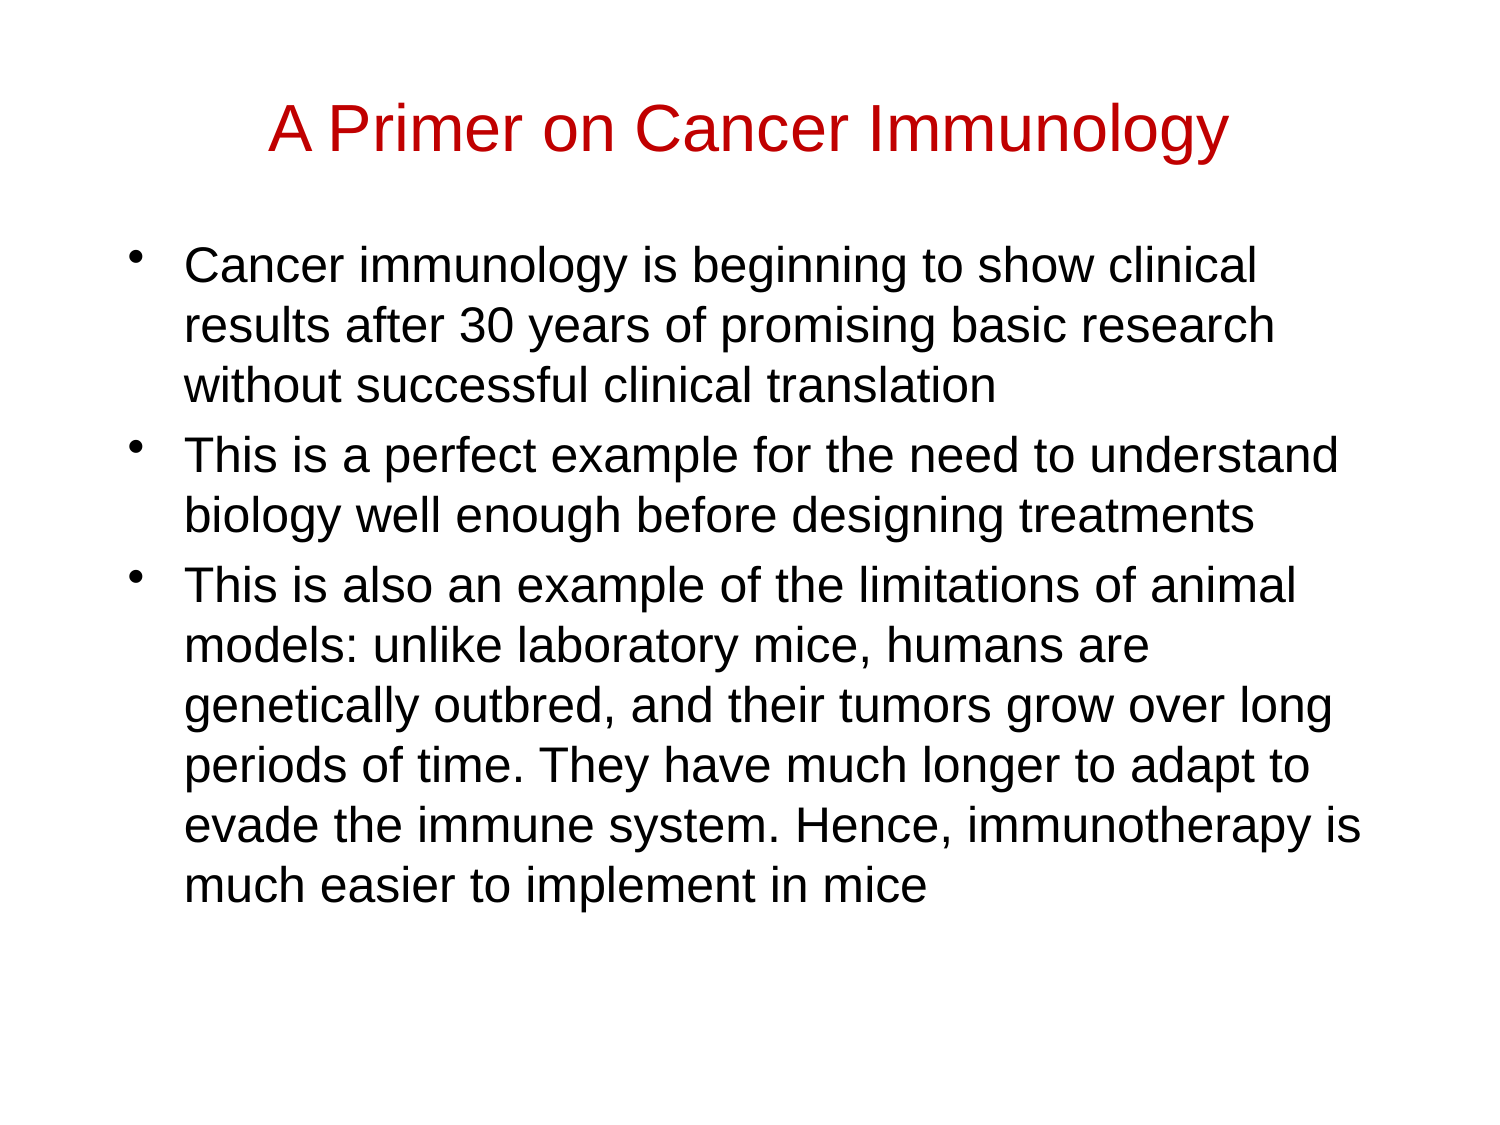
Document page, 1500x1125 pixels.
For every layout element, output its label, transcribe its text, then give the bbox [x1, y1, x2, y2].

list Cancer immunology is beginning to show clinical results after 30 years of promising basic research without successful clinical translation This is a perfect example for the need to understand biology well enough before designing treatments This is also an example of the limitations of animal models: unlike laboratory mice, humans are genetically outbred, and their tumors grow over long periods of time. They have much longer to adapt to evade the immune system. Hence, immunotherapy is much easier to implement in mice [112, 224, 1388, 901]
title A Primer on Cancer Immunology [0, 24, 1500, 226]
